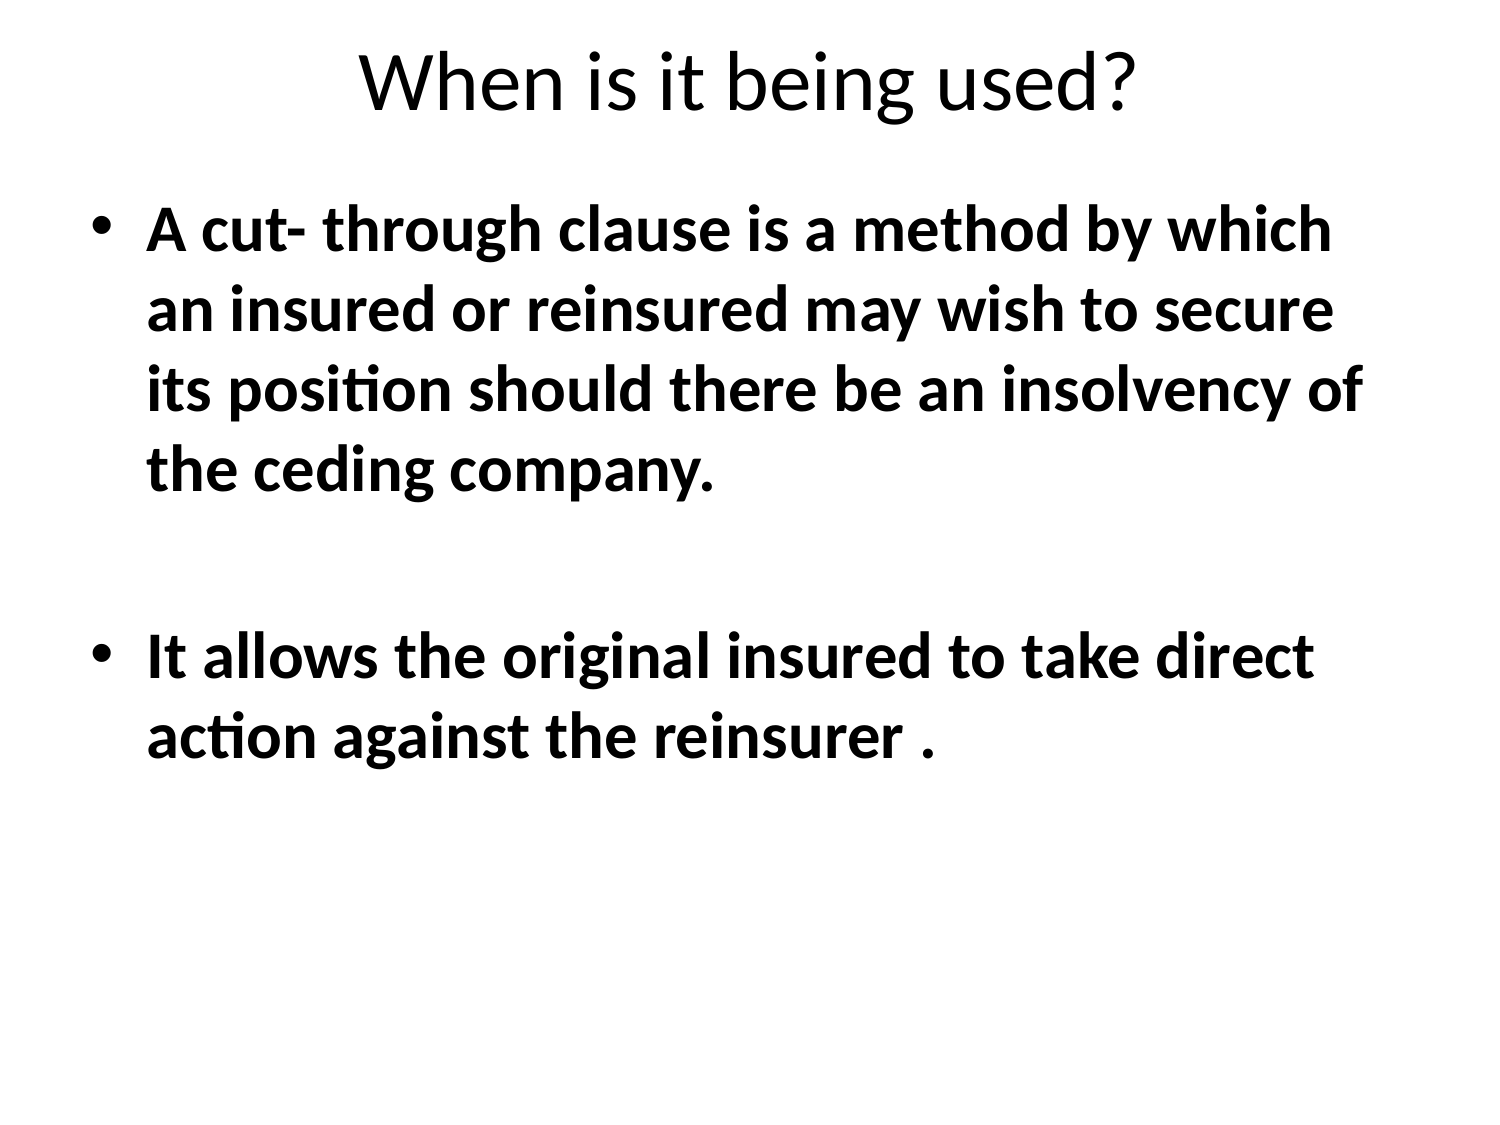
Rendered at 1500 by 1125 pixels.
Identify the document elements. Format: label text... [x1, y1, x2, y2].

list A cut- through clause is a method by which an insured or reinsured may wish to secure its position should there be an insolvency of the ceding company. It allows the original insured to take direct action against the reinsurer . [75, 177, 1425, 1063]
title When is it being used? [75, 17, 1425, 136]
